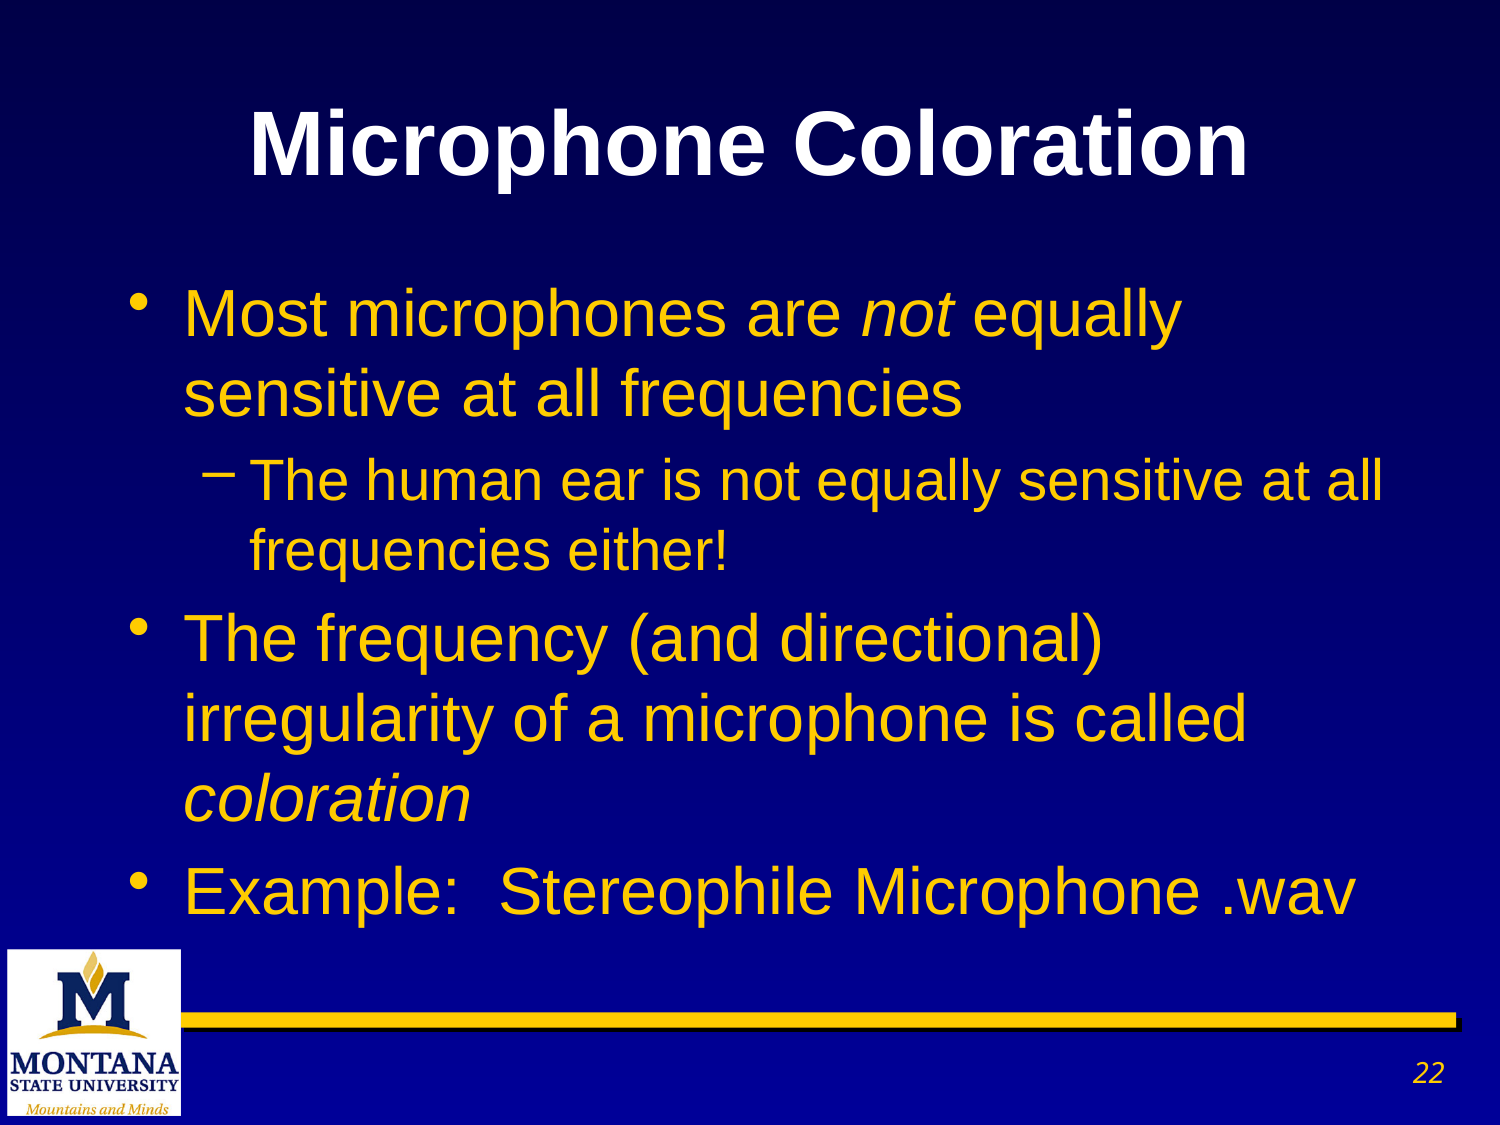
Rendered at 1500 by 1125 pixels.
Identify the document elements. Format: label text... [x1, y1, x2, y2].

title Microphone Coloration [74, 44, 1426, 233]
slide_number 22 [1214, 1046, 1461, 1125]
picture [7, 949, 181, 1116]
list Most microphones are not equally sensitive at all frequencies The human ear is not equally sensitive at all frequencies either! The frequency (and directional) irregularity of a microphone is called coloration Example: Stereophile Microphone .wav [112, 262, 1426, 1006]
